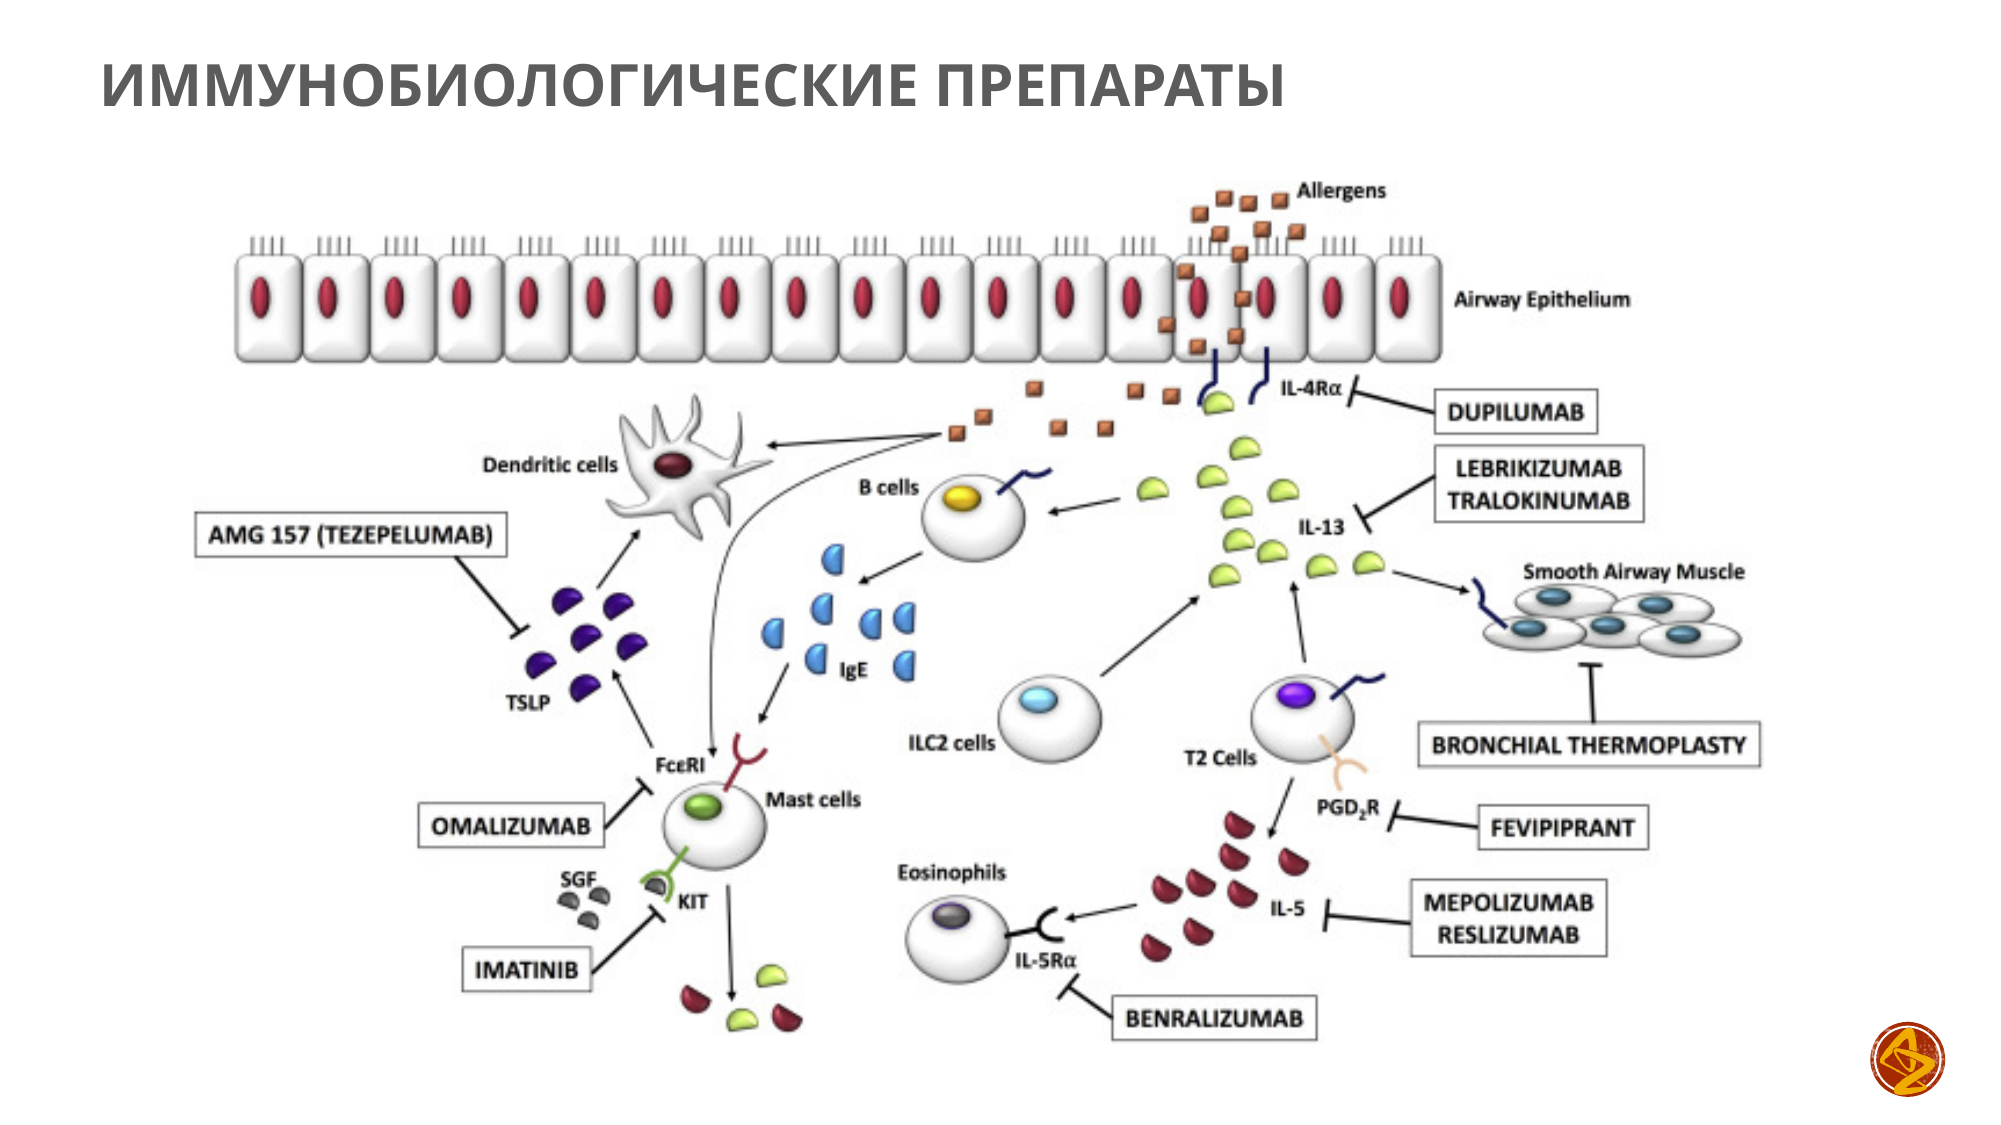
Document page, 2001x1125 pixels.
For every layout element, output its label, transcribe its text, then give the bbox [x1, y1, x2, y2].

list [198, 185, 1759, 1040]
picture [1868, 1016, 1946, 1106]
title Иммунобиологические препараты [84, 14, 1916, 162]
